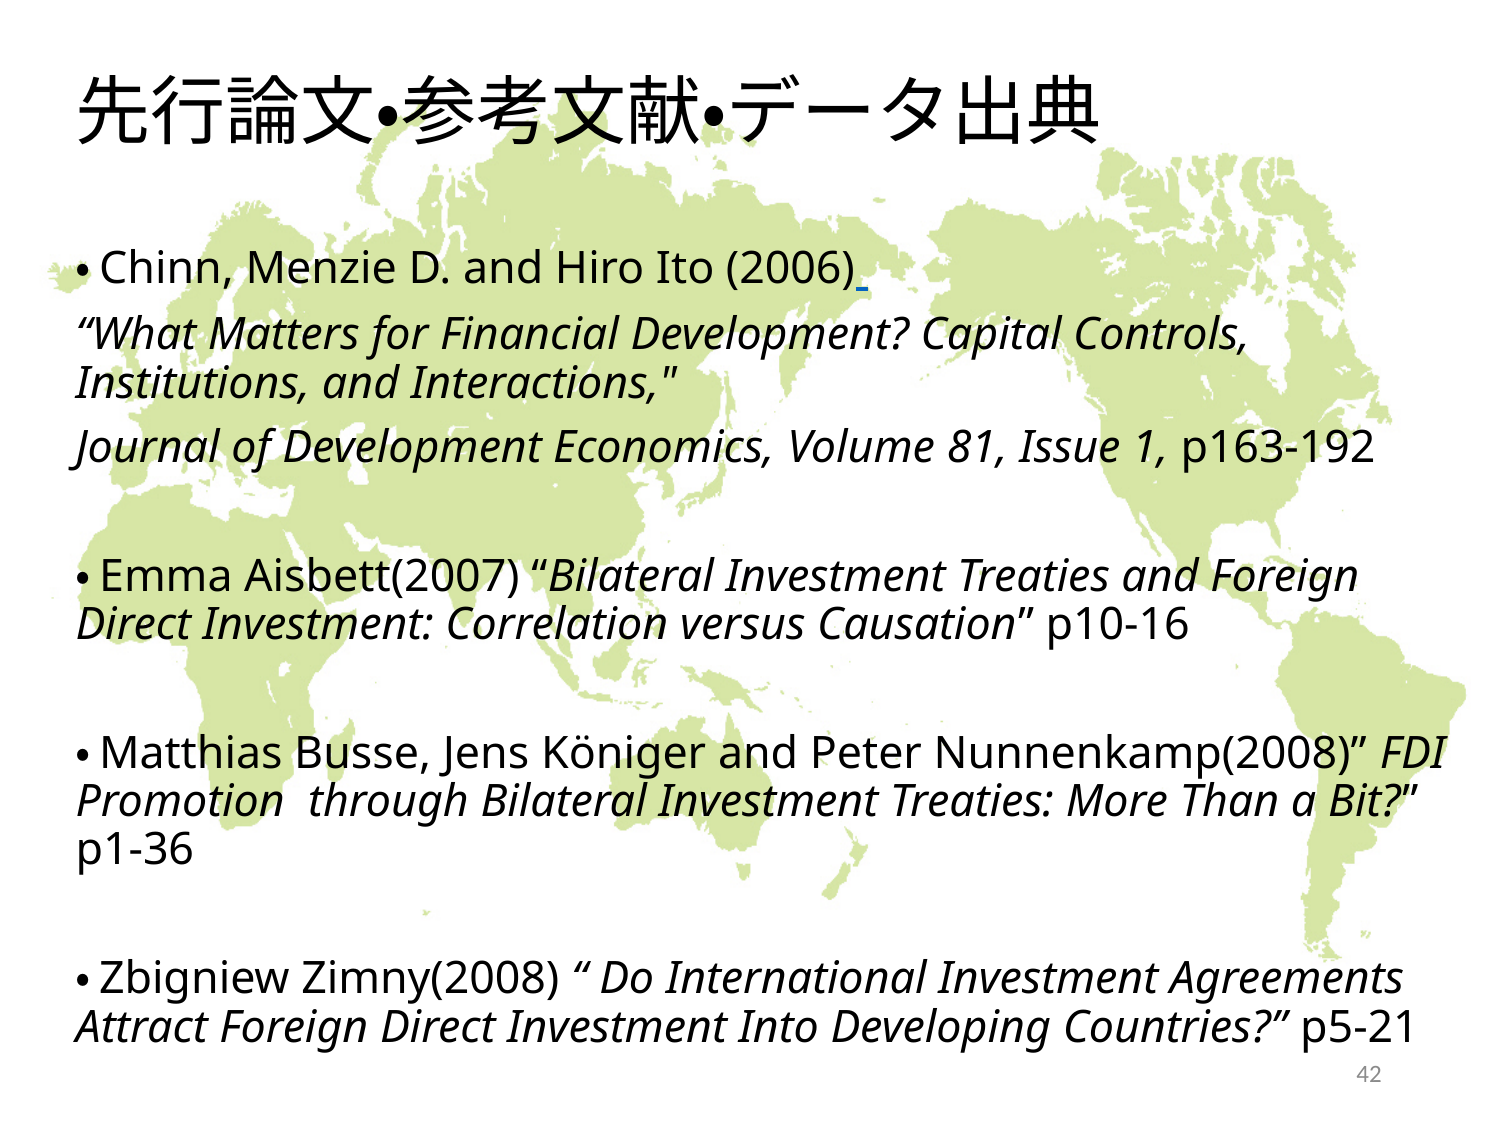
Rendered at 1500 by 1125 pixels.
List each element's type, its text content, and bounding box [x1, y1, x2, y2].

title 先行論文・参考文献・データ出典 [60, 53, 1355, 175]
list ・Chinn, Menzie D. and Hiro Ito (2006) “What Matters for Financial Development? Capital Controls, Institutions, and Interactions," Journal of Development Economics, Volume 81, Issue 1, p163-192 ・Emma Aisbett(2007) “Bilateral Investment Treaties and Foreign Direct Investment: Correlation versus Causation” p10-16 ・Matthias Busse, Jens Königer and Peter Nunnenkamp(2008)” FDI Promotion through Bilateral Investment Treaties: More Than a Bit?” p1-36 ・Zbigniew Zimny(2008) “ Do International Investment Agreements Attract Foreign Direct Investment Into Developing Countries?” p5-21 [60, 232, 1465, 1072]
slide_number 42 [1059, 1042, 1397, 1103]
